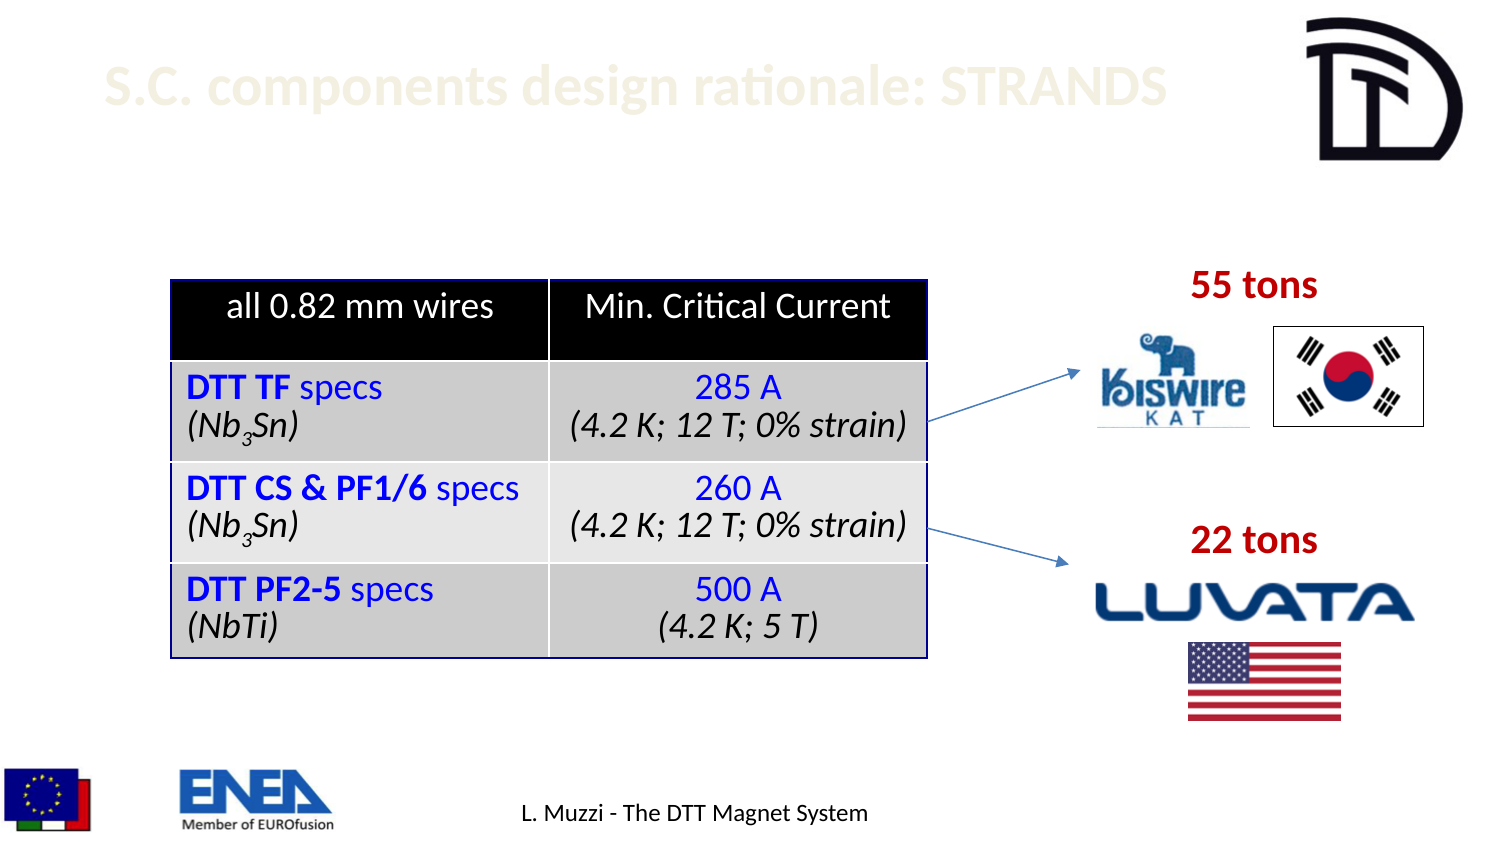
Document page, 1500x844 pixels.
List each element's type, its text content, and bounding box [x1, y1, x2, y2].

table_header Min. Critical Current [550, 281, 926, 360]
table_cell DTT PF2-5 specs (NbTi) [172, 564, 548, 657]
title S.C. components design rationale: STRANDS [17, 11, 1258, 153]
text_box 22 tons [1175, 504, 1334, 562]
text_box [926, 527, 1070, 565]
picture [1273, 326, 1424, 427]
text_box 55 tons [1175, 249, 1334, 315]
picture [1267, 0, 1500, 175]
table_cell DTT TF specs (Nb3Sn) [172, 362, 548, 461]
table_header all 0.82 mm wires [172, 281, 548, 360]
table_cell DTT CS & PF1/6 specs (Nb3Sn) [172, 463, 548, 562]
table_cell 260 A (4.2 K; 12 T; 0% strain) [550, 463, 926, 562]
text_box L. Muzzi - The DTT Magnet System [506, 787, 897, 836]
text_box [926, 369, 1081, 423]
picture [1080, 564, 1427, 722]
table_cell 285 A (4.2 K; 12 T; 0% strain) [550, 362, 926, 461]
picture [1097, 326, 1250, 428]
table_cell 500 A (4.2 K; 5 T) [550, 564, 926, 657]
picture [0, 764, 338, 835]
